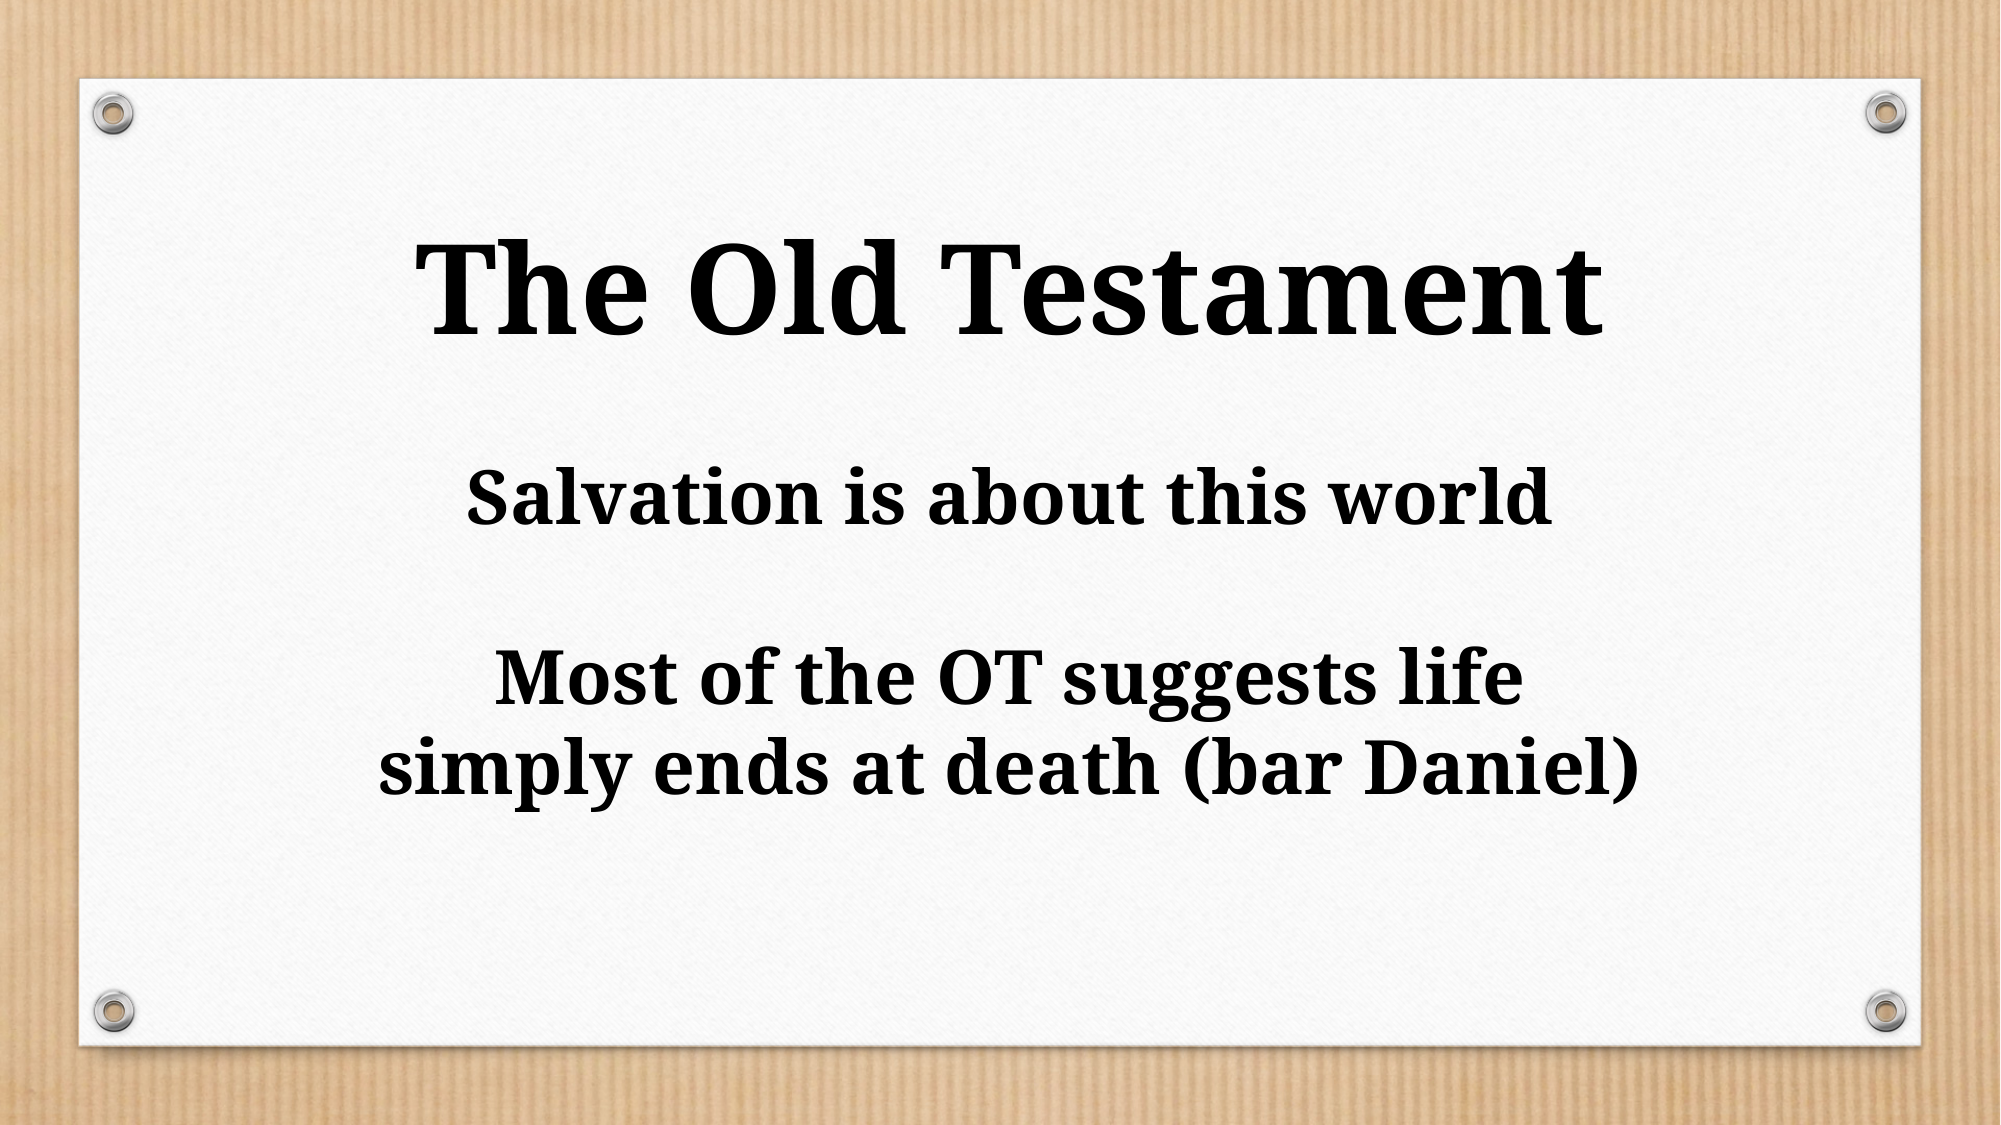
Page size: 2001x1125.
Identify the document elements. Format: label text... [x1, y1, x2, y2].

text_box The Old Testament Salvation is about this world Most of the OT suggests life simply ends at death (bar Daniel) [344, 202, 1677, 817]
picture [0, 0, 2001, 1125]
